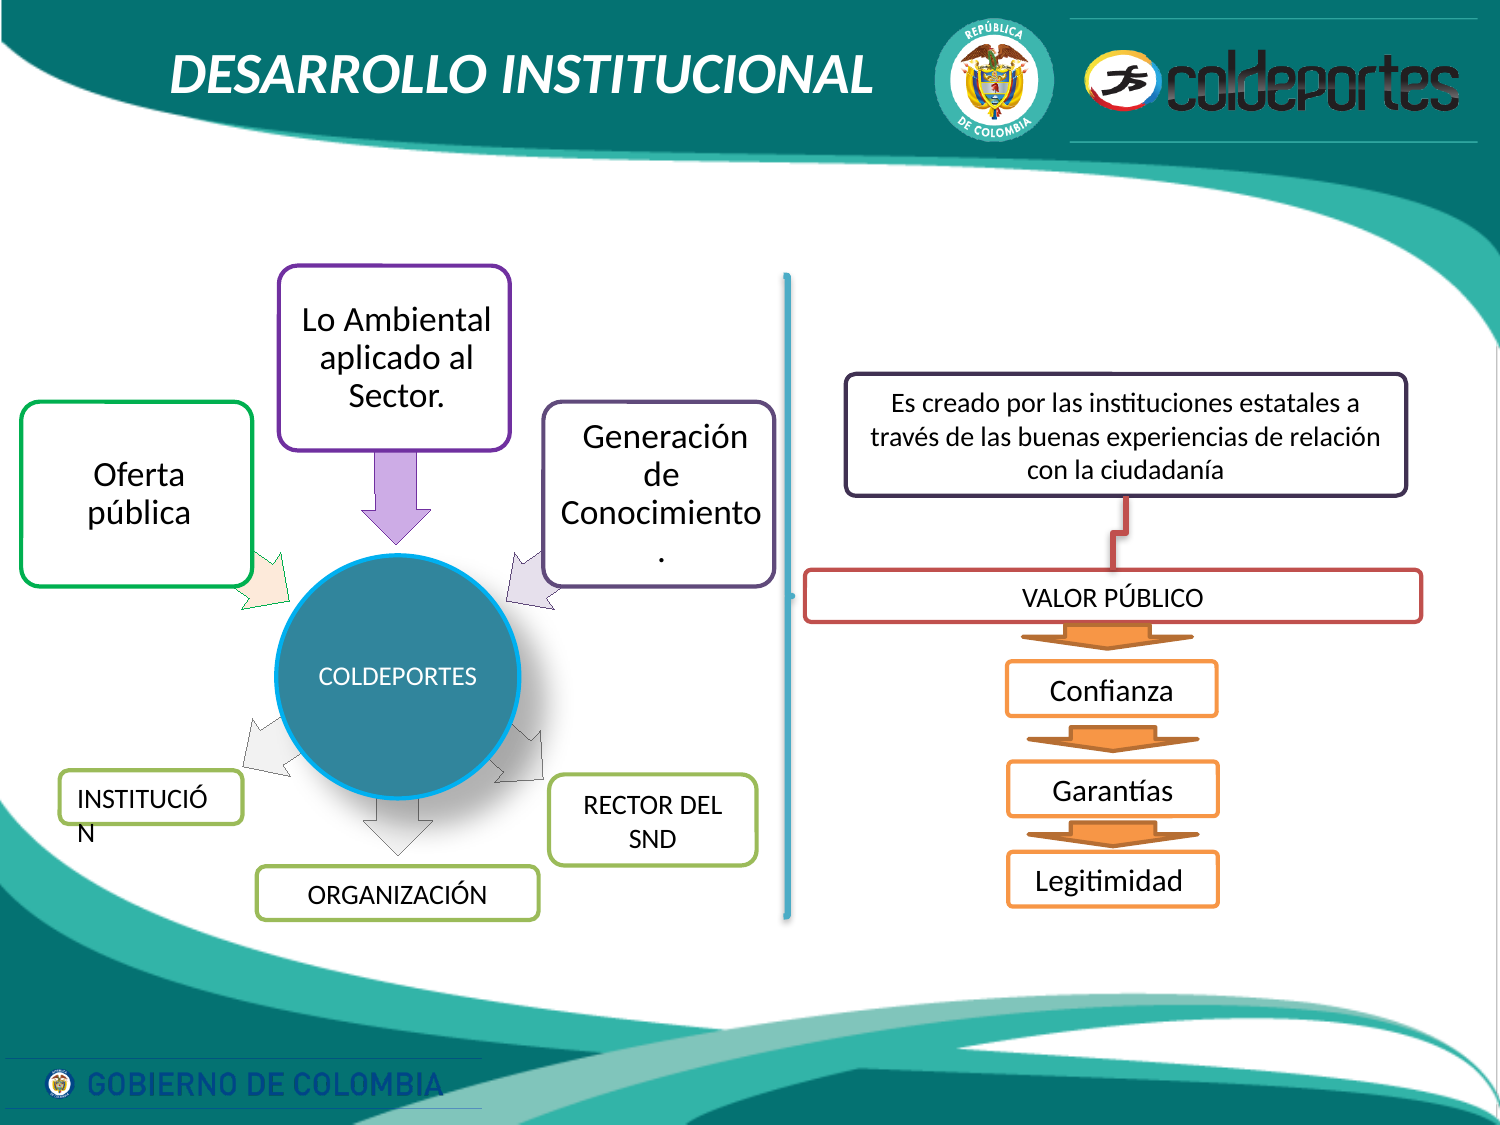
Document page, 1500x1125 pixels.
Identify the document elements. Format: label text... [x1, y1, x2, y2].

text_box ORGANIZACIÓN [254, 864, 541, 923]
text_box Confianza [1004, 659, 1219, 719]
text_box [904, 380, 1456, 774]
text_box [1026, 725, 1200, 754]
text_box [379, 837, 410, 856]
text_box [1082, 526, 1157, 541]
text_box Legitimidad [1006, 849, 1220, 909]
text_box RECTOR DEL SND [546, 808, 759, 868]
picture [0, 0, 1500, 1125]
text_box Garantías [1006, 759, 1220, 819]
text_box DESARROLLO INSTITUCIONAL [128, 27, 912, 113]
text_box Es creado por las instituciones estatales a través de las buenas experiencias de relación con la ciudadanía [904, 371, 1409, 498]
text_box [0, 265, 898, 799]
text_box INSTITUCIÓN [57, 808, 245, 827]
text_box [1026, 820, 1200, 849]
text_box VALOR PÚBLICO [904, 567, 1424, 625]
text_box [783, 808, 791, 920]
text_box [1020, 622, 1195, 651]
